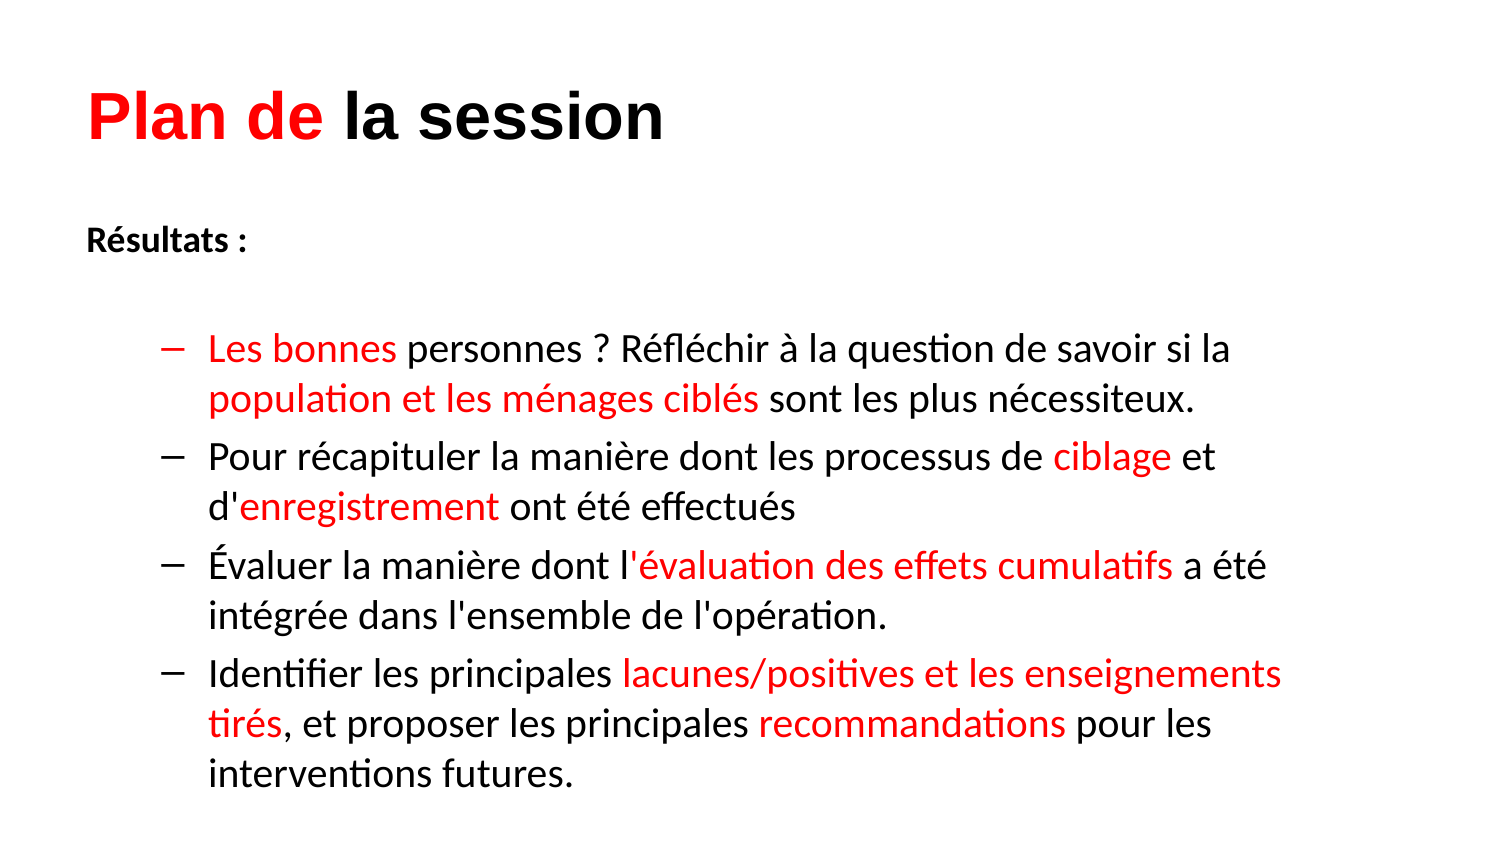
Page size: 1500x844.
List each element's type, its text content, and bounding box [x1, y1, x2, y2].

title Plan de la session [76, 67, 1336, 161]
list Résultats : Les bonnes personnes ? Réfléchir à la question de savoir si la population et les ménages ciblés sont les plus nécessiteux. Pour récapituler la manière dont les processus de ciblage et d'enregistrement ont été effectués Évaluer la manière dont l'évaluation des effets cumulatifs a été intégrée dans l'ensemble de l'opération. Identifier les principales lacunes/positives et les enseignements tirés, et proposer les principales recommandations pour les interventions futures. [75, 209, 1317, 754]
